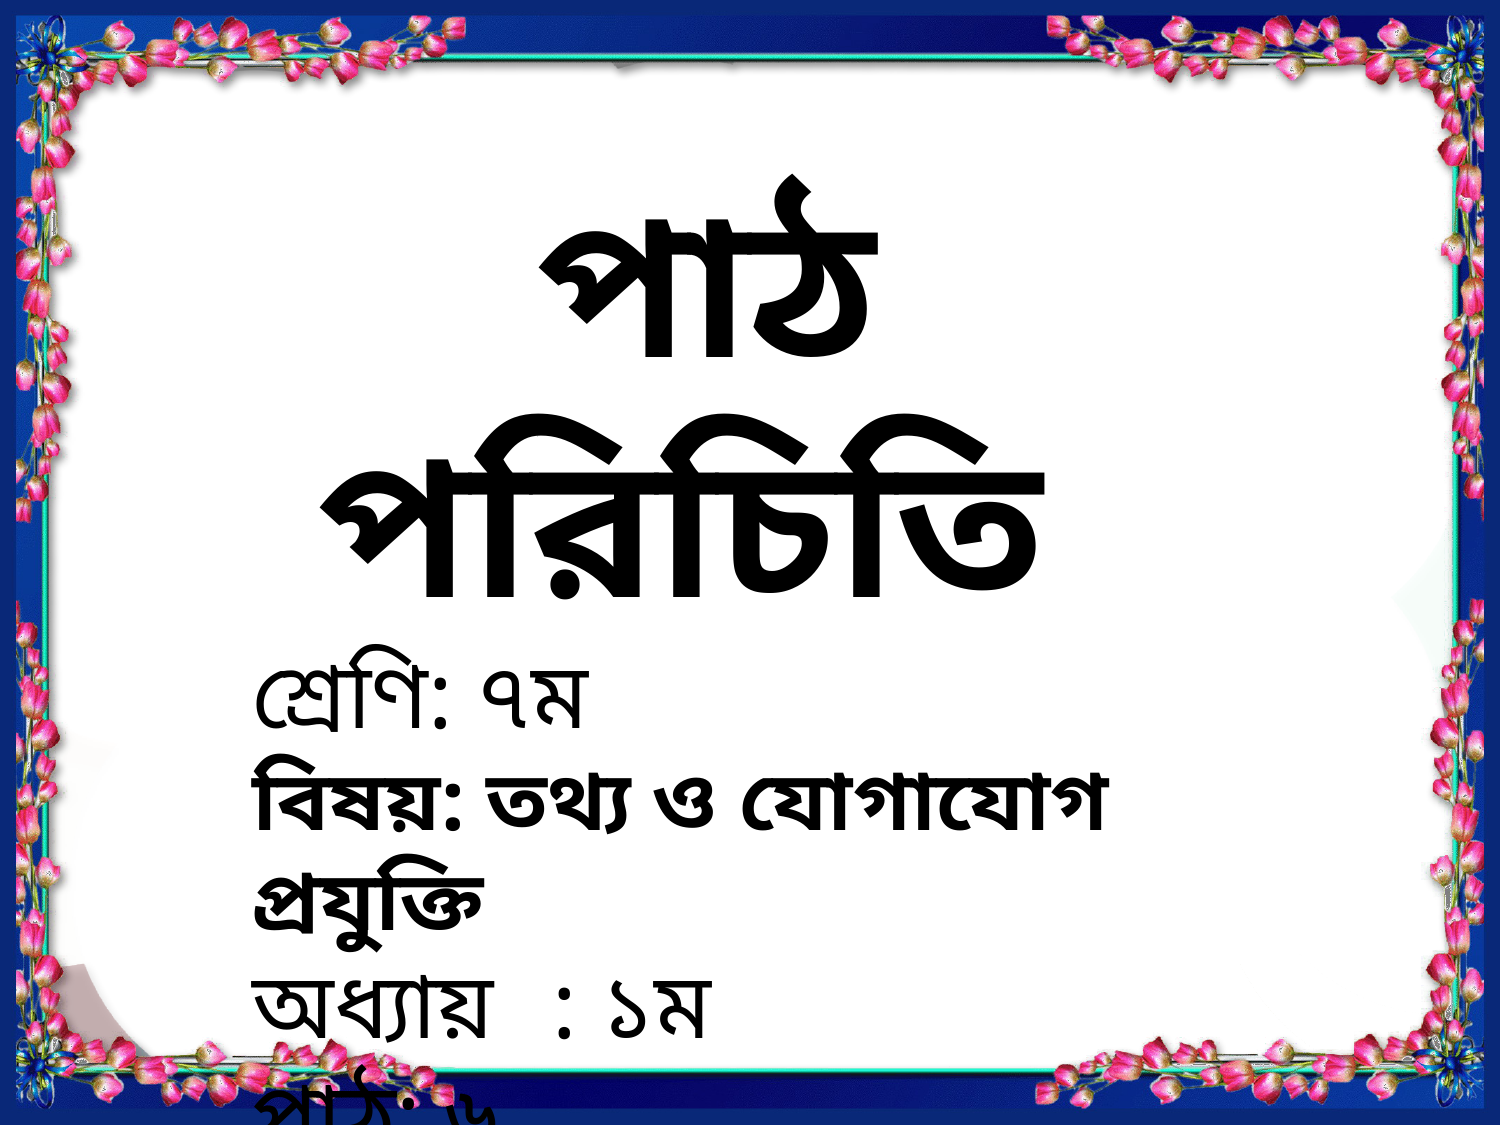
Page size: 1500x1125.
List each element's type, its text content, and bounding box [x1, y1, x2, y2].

picture [0, 0, 1500, 1125]
text_box পাঠ পরিচিতি শ্রেণি: ৭ম বিষয়: তথ্য ও যোগাযোগ প্রযুক্তি অধ্যায় : ১ম পাঠ: ৬ সময়: ৫০ মিনিট [237, 149, 1175, 1125]
